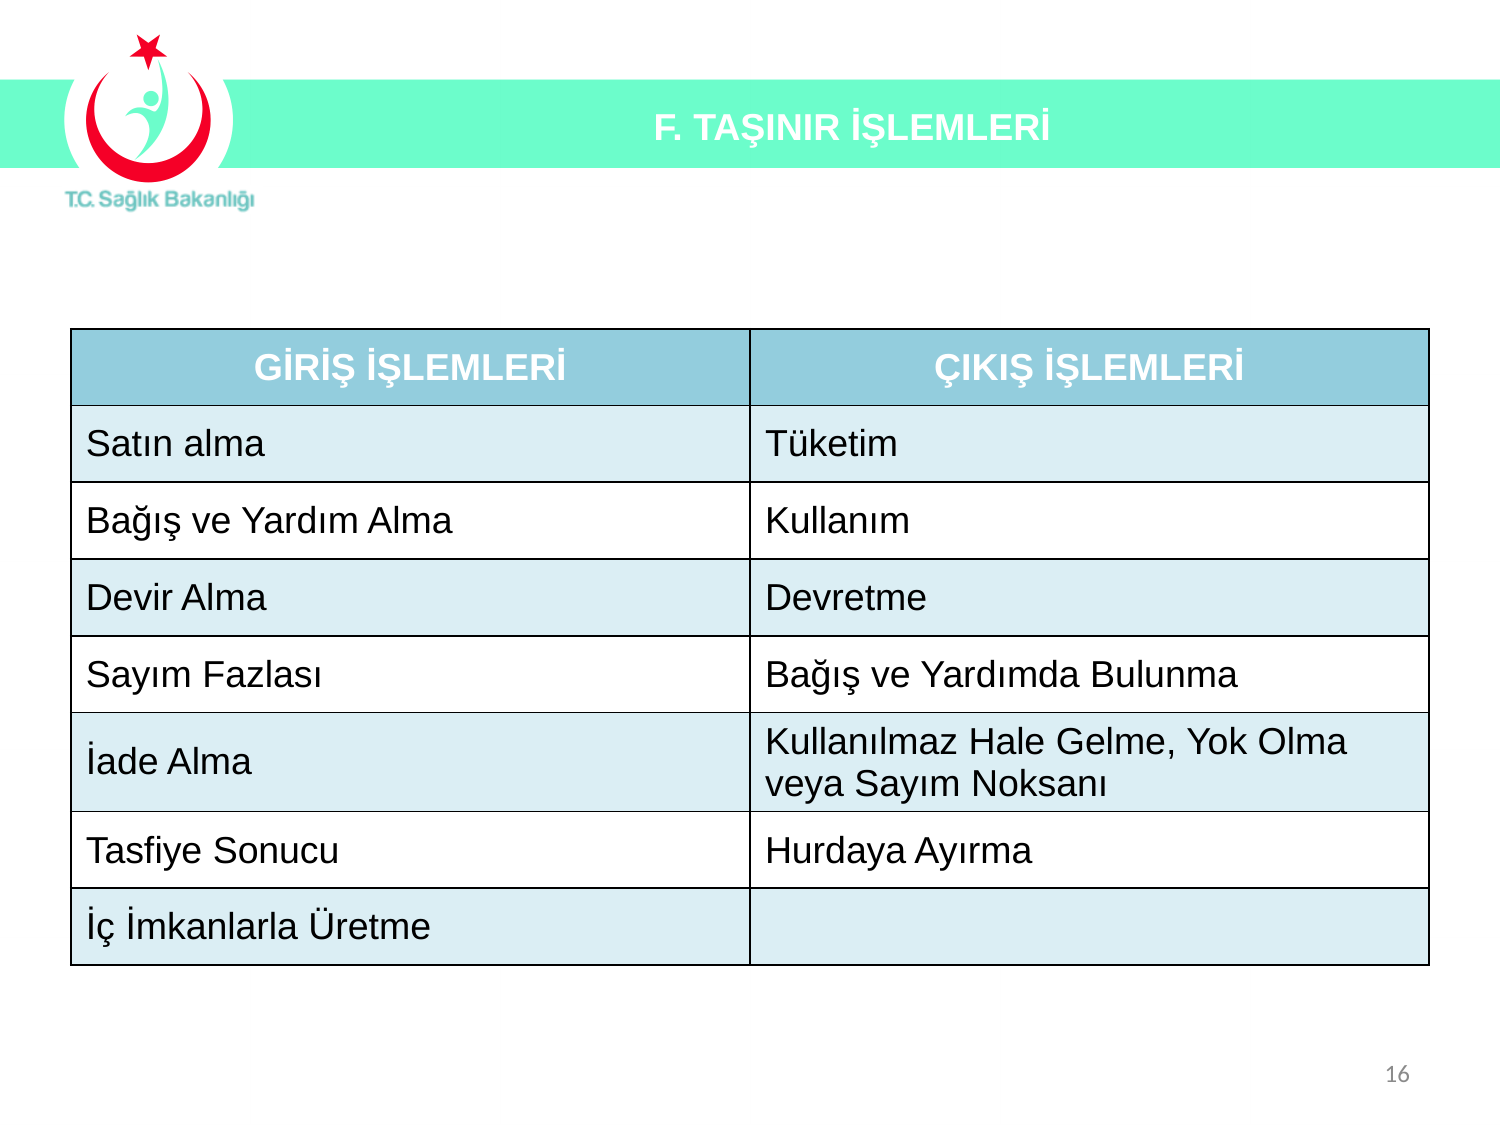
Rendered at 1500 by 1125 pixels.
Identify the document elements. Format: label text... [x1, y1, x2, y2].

table_cell Hurdaya Ayırma [751, 812, 1428, 887]
table_cell [751, 889, 1428, 964]
table_cell İç İmkanlarla Üretme [72, 889, 749, 964]
table_header GİRİŞ İŞLEMLERİ [72, 330, 749, 405]
table_cell Bağış ve Yardım Alma [72, 483, 749, 558]
picture [0, 0, 1500, 1125]
table_cell Bağış ve Yardımda Bulunma [751, 637, 1428, 712]
table_cell Sayım Fazlası [72, 637, 749, 712]
table_cell Satın alma [72, 406, 749, 481]
table_header ÇIKIŞ İŞLEMLERİ [751, 330, 1428, 405]
table_cell Tüketim [751, 406, 1428, 481]
table_cell Devretme [751, 560, 1428, 635]
table_cell İade Alma [72, 713, 749, 811]
title F. TAŞINIR İŞLEMLERİ [205, 80, 1500, 170]
table_cell Tasfiye Sonucu [72, 812, 749, 887]
table_cell Kullanım [751, 483, 1428, 558]
slide_number 16 [1074, 1042, 1425, 1103]
table_cell Kullanılmaz Hale Gelme, Yok Olma veya Sayım Noksanı [751, 713, 1428, 811]
table_cell Devir Alma [72, 560, 749, 635]
